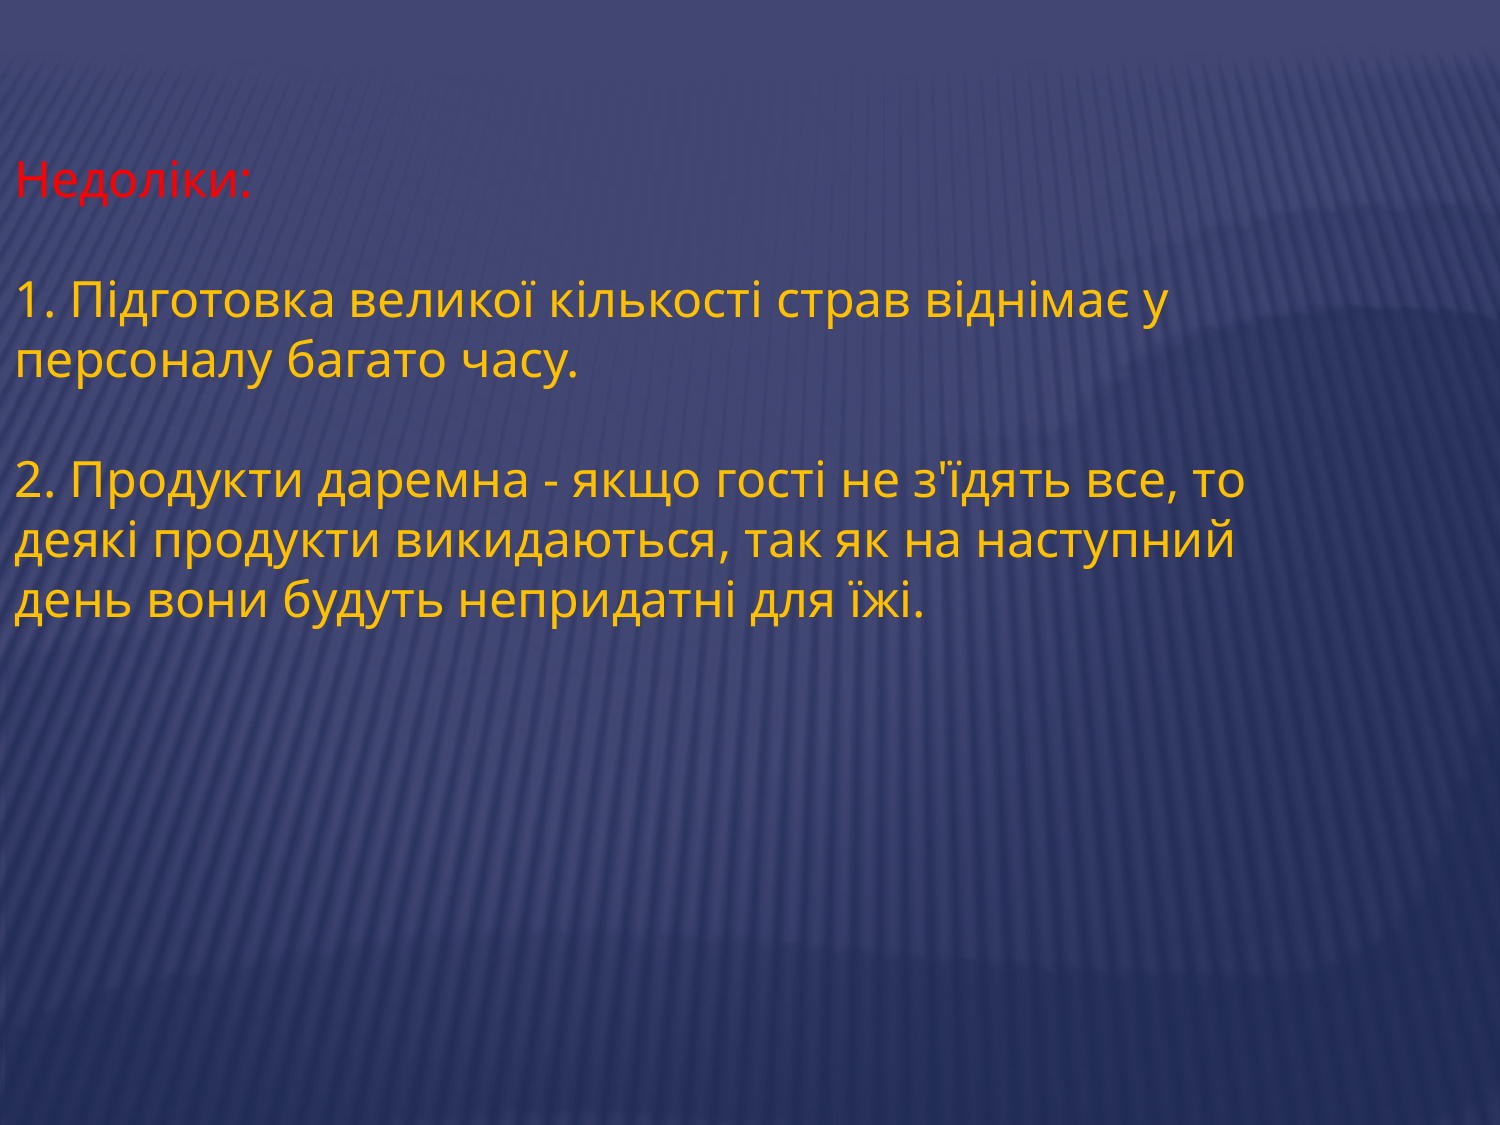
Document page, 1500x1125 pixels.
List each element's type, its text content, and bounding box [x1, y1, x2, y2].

text_box Недоліки: 1. Підготовка великої кількості страв віднімає у персоналу багато часу. 2. Продукти даремна - якщо гості не з'їдять все, то деякі продукти викидаються, так як на наступний день вони будуть непридатні для їжі. [0, 140, 1395, 636]
